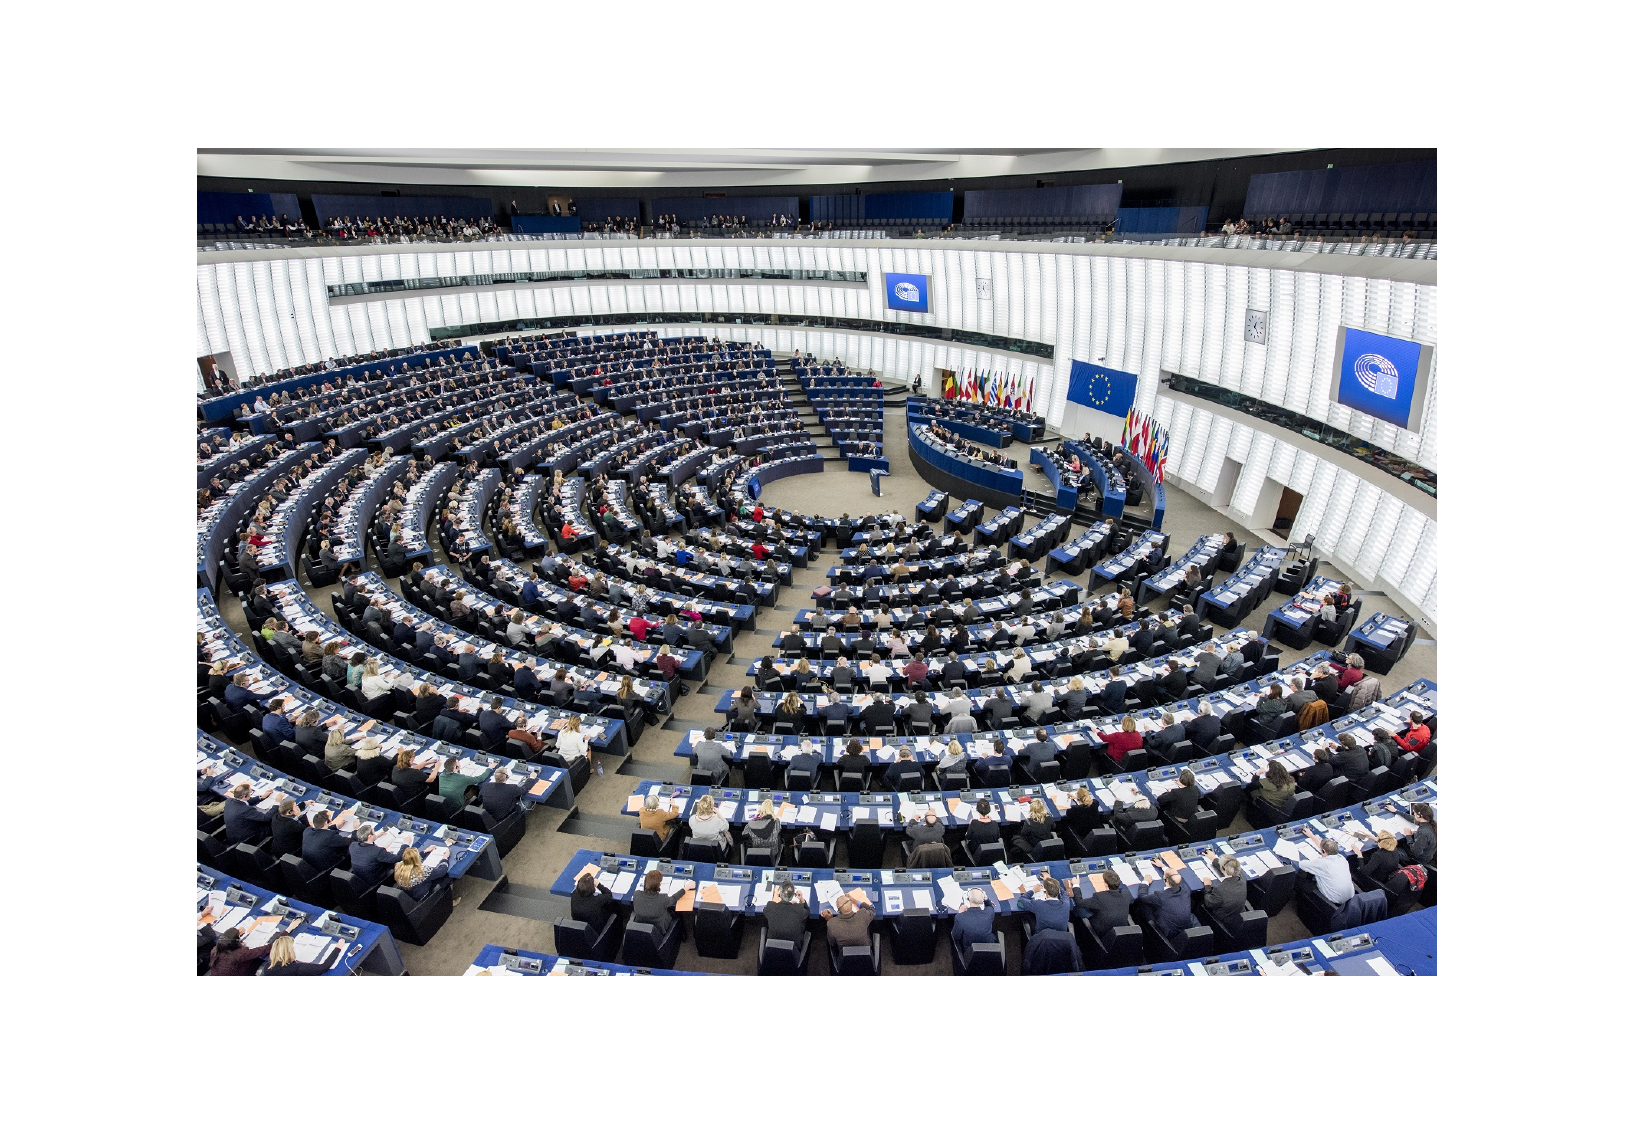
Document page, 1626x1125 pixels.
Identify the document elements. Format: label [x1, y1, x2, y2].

text_box [32, 53, 1625, 289]
picture [197, 148, 1437, 977]
